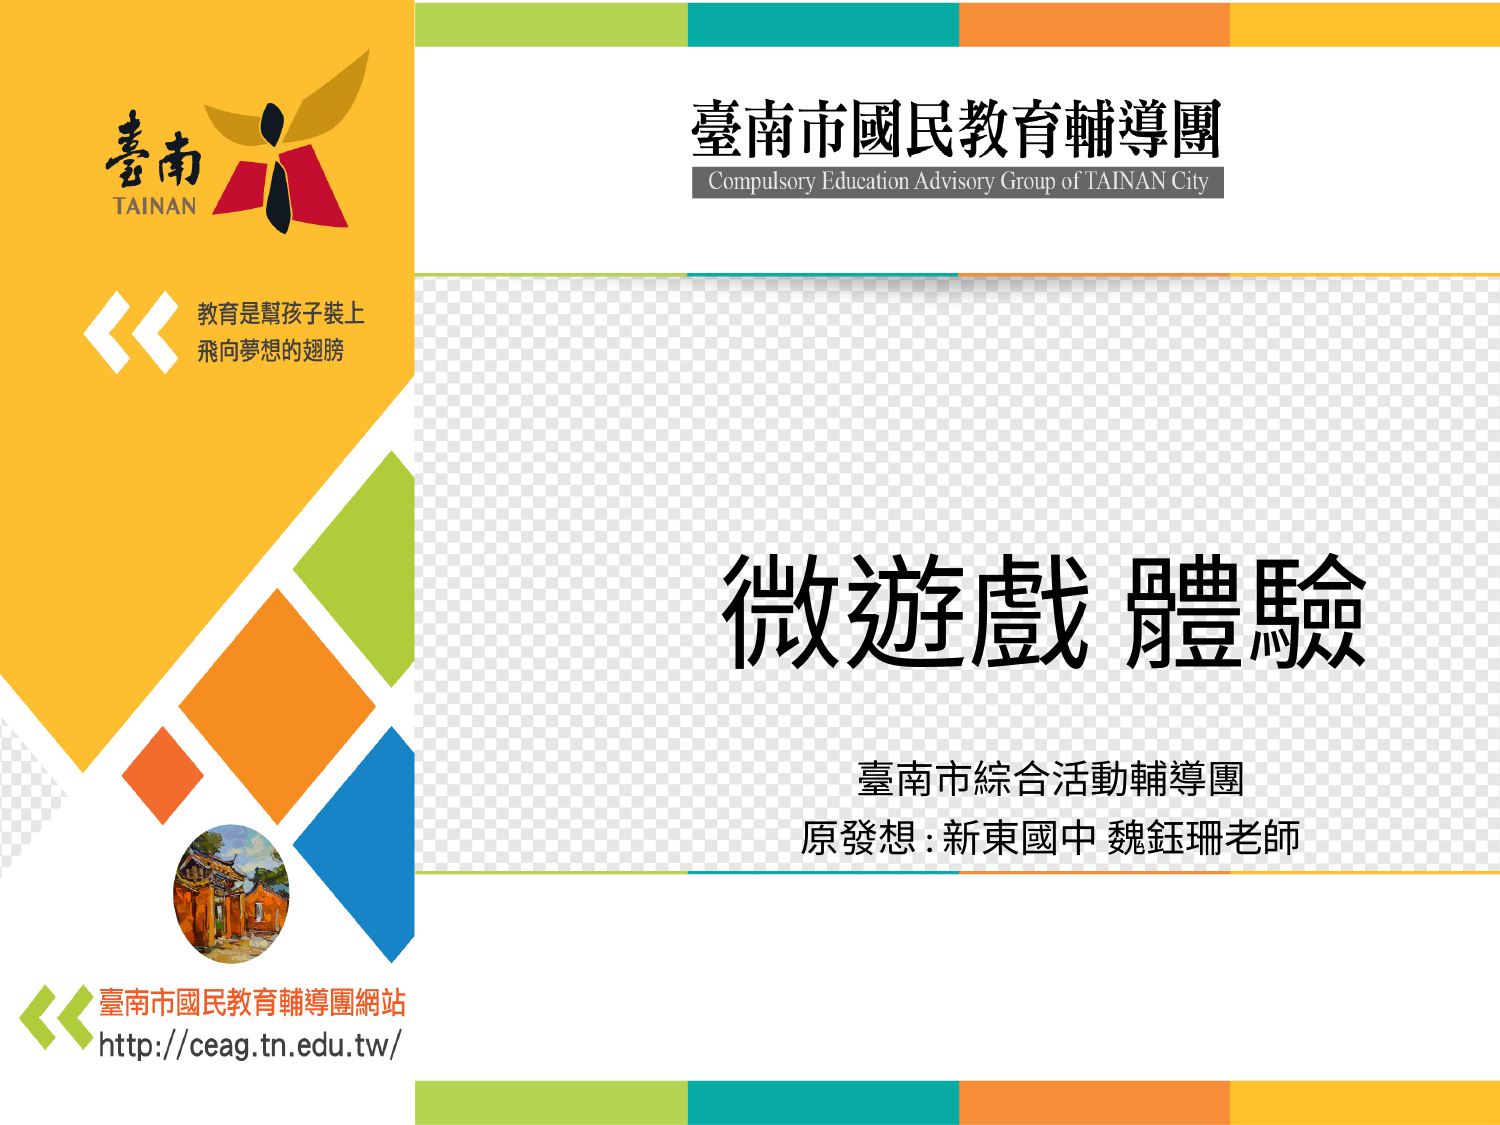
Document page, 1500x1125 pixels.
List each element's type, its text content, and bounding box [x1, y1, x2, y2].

subtitle 臺南市綜合活動輔導團 原發想:新東國中 魏鈺珊老師 [705, 752, 1397, 869]
picture [0, 0, 1500, 1125]
title 微遊戲 體驗 [615, 407, 1474, 694]
